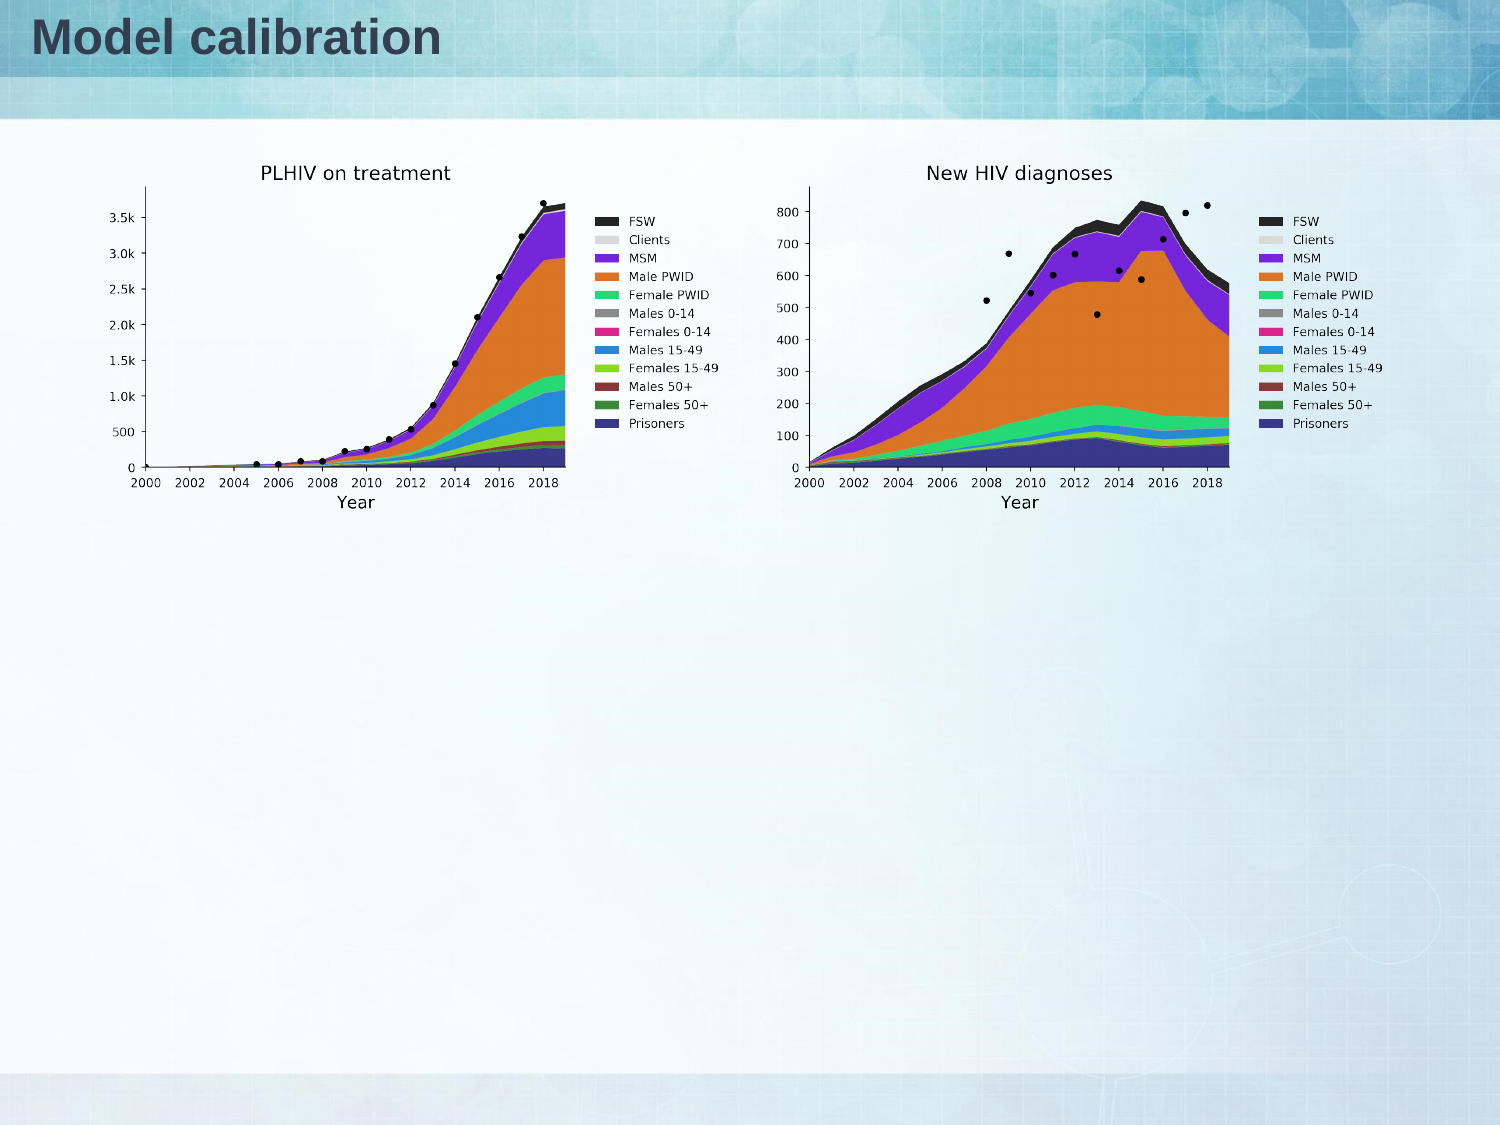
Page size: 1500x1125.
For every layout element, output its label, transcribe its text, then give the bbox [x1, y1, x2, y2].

title Model calibration [16, 4, 1310, 73]
picture [0, 0, 1500, 1125]
